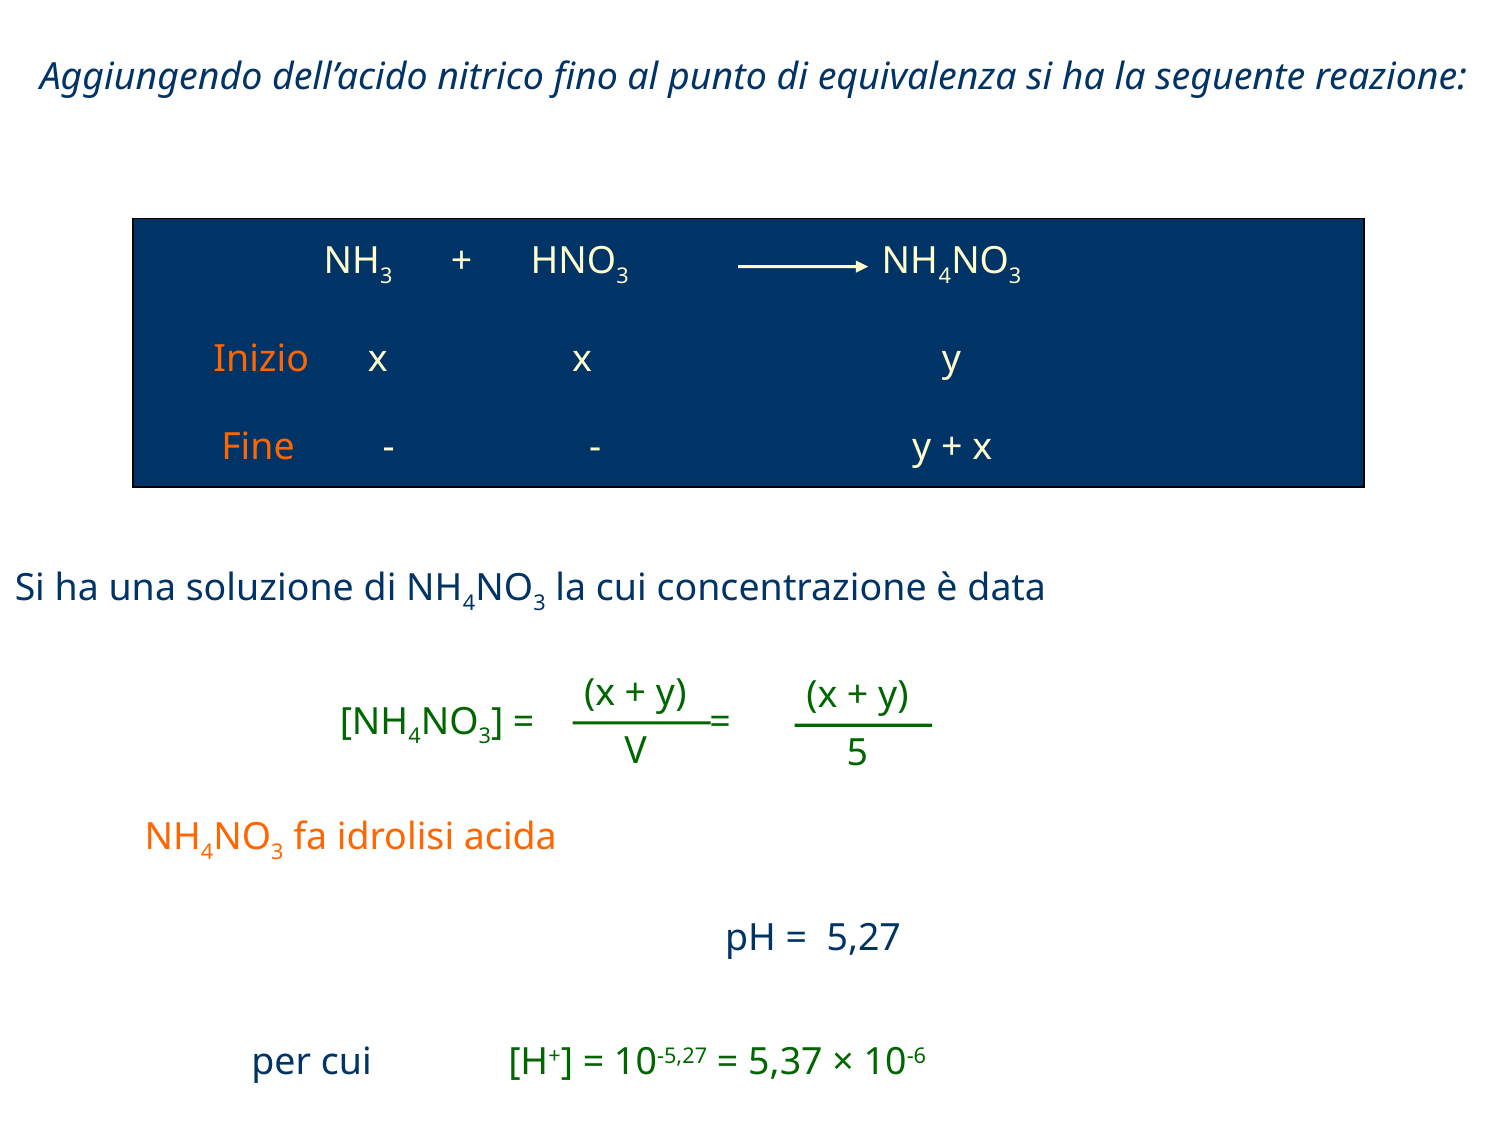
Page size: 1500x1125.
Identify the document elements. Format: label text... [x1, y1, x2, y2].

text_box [324, 646, 953, 782]
text_box per cui [H+] = 10-5,27 = 5,37 × 10-6 [236, 1030, 994, 1090]
text_box NH4NO3 fa idrolisi acida [129, 805, 573, 871]
text_box pH = 5,27 [710, 905, 917, 966]
text_box Si ha una soluzione di NH4NO3 la cui concentrazione è data [0, 555, 1450, 622]
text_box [132, 218, 1365, 488]
text_box Aggiungendo dell’acido nitrico fino al punto di equivalenza si ha la seguente reazione: [24, 30, 1500, 105]
